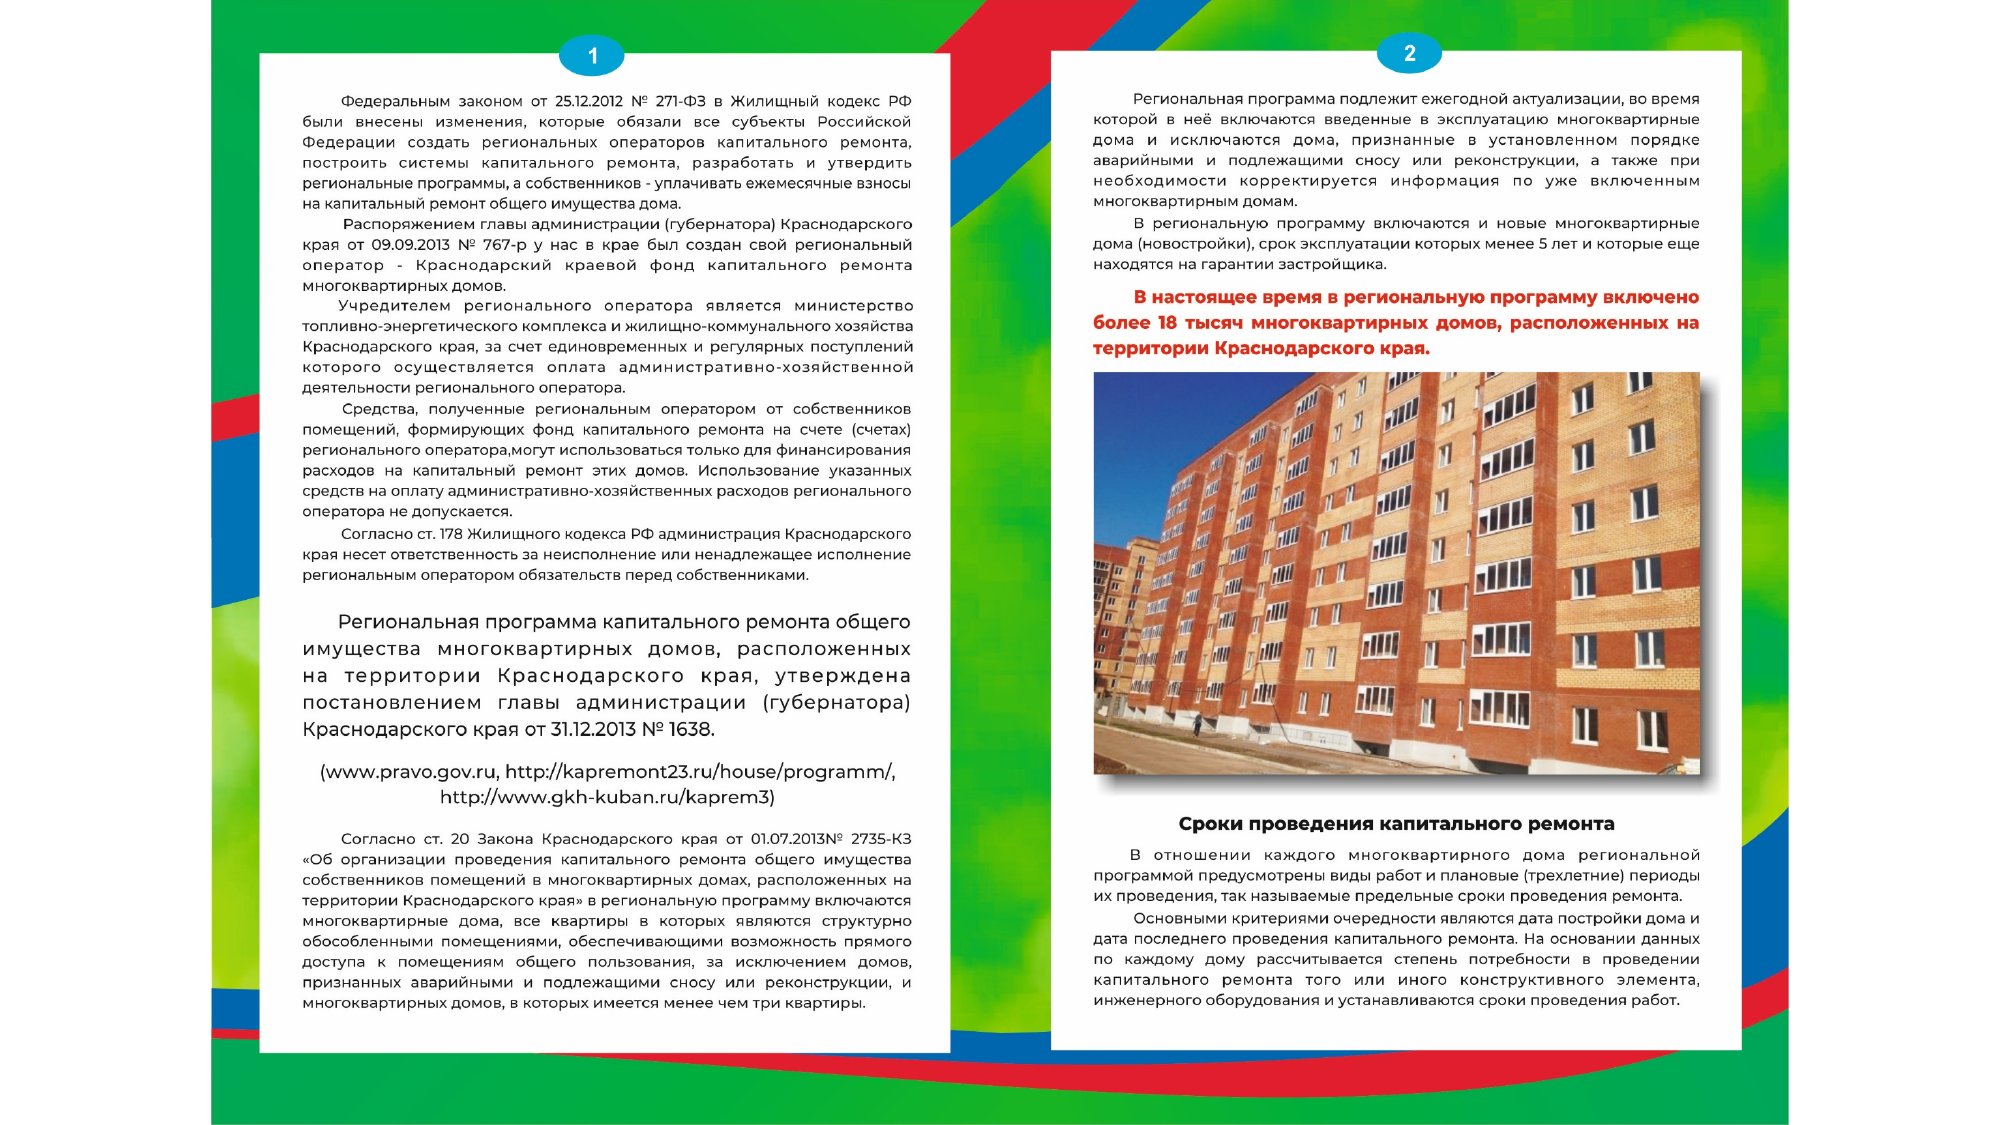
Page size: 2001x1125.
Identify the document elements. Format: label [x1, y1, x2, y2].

picture [211, 0, 1789, 1125]
